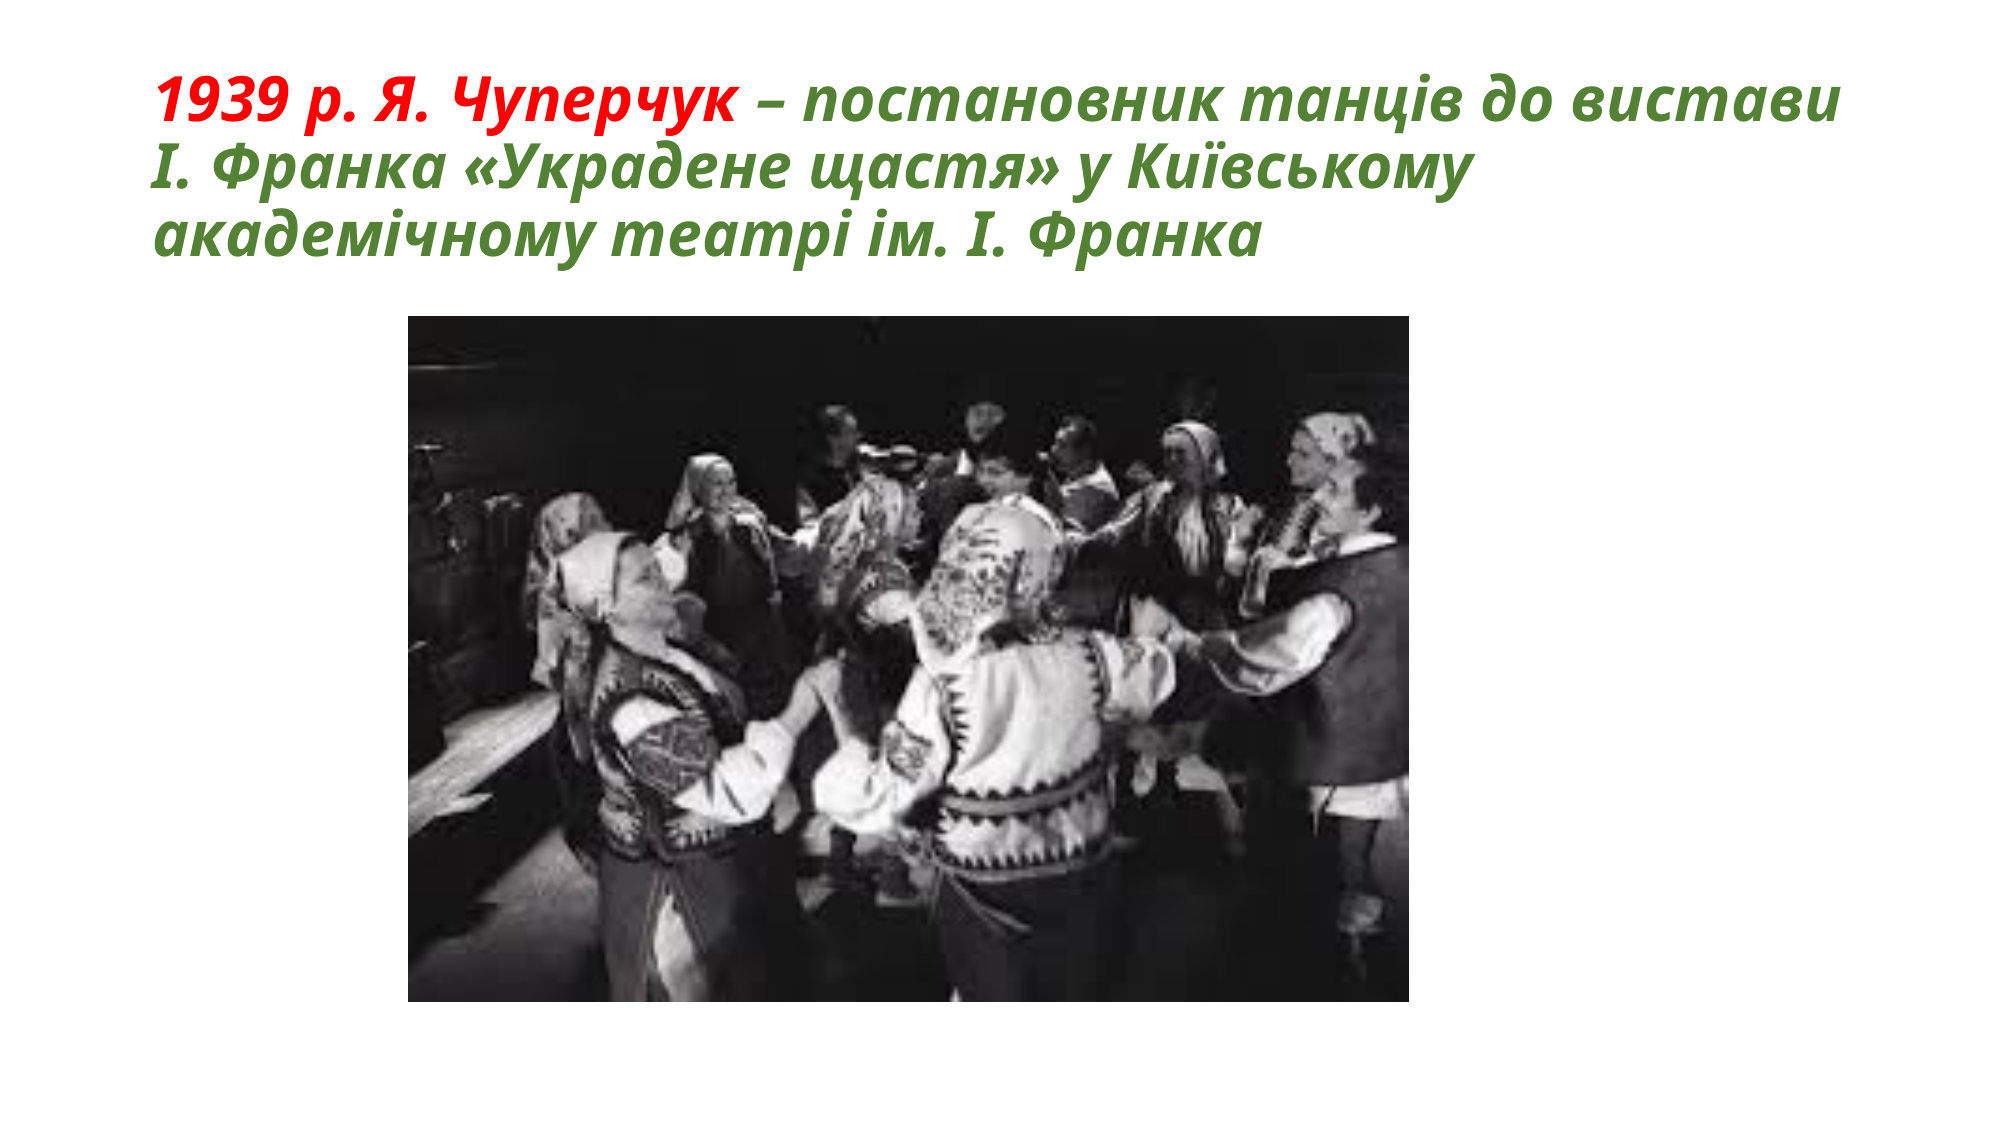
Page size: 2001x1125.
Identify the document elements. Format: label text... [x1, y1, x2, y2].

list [408, 316, 1409, 1002]
title 1939 р. Я. Чуперчук – постановник танців до вистави І. Франка «Украдене щастя» у Київському академічному театрі ім. І. Франка [137, 59, 1863, 278]
